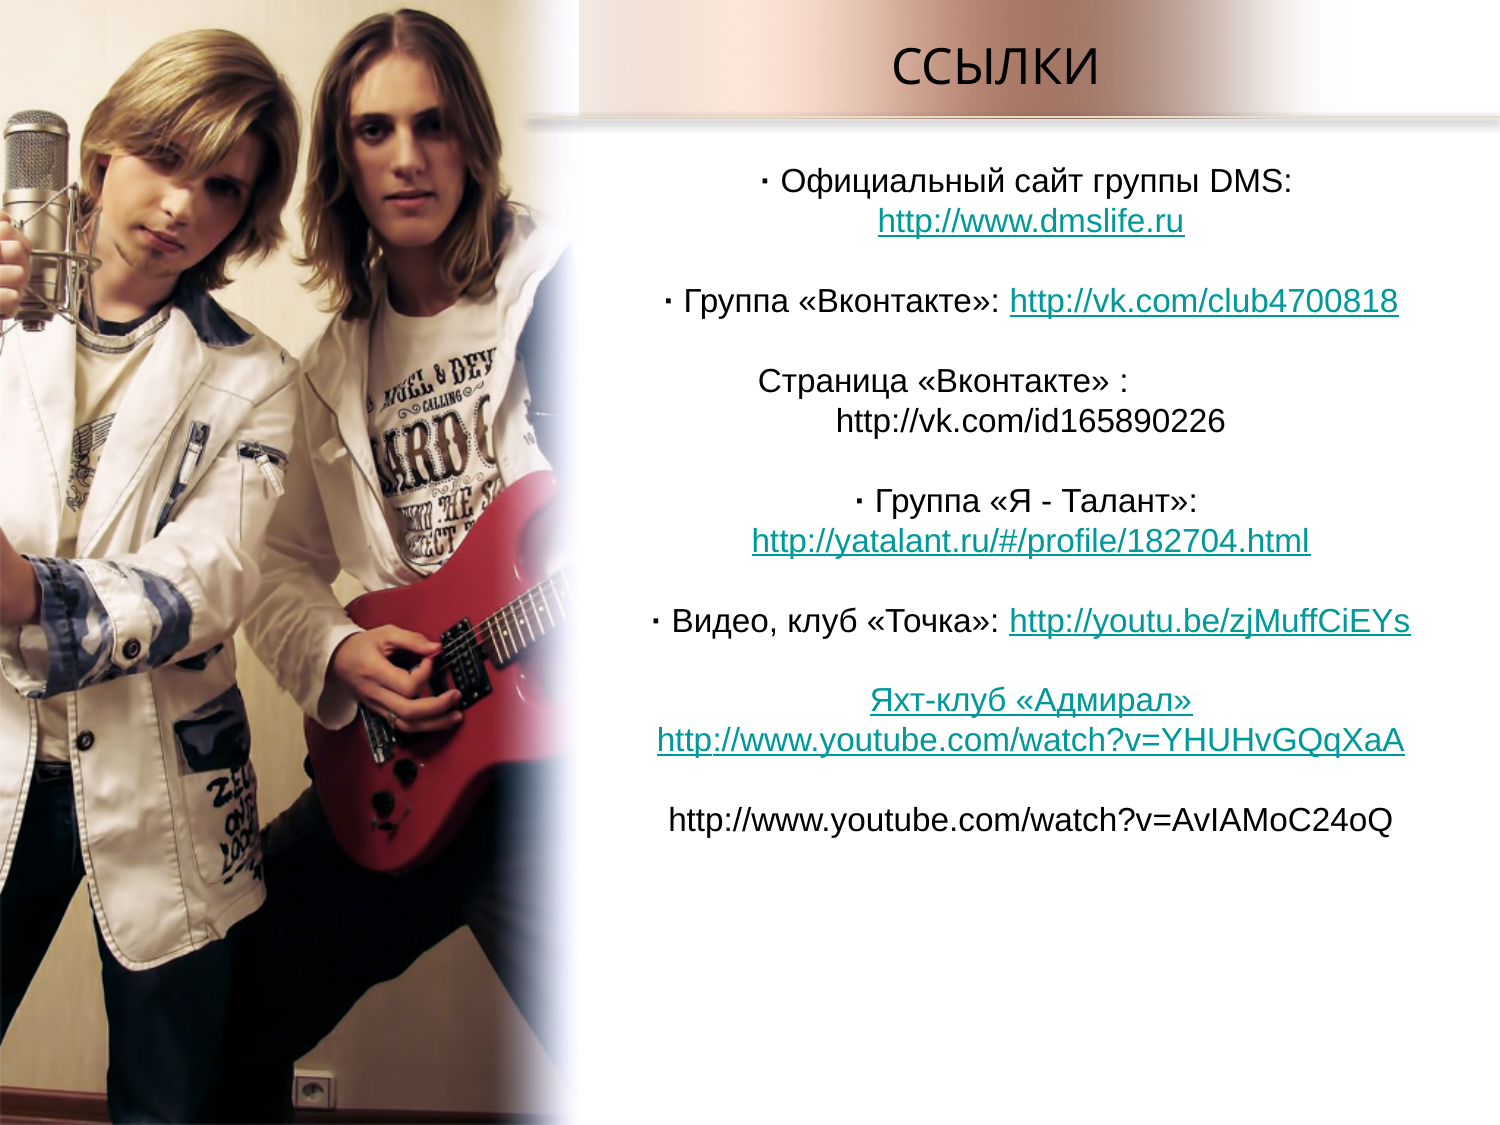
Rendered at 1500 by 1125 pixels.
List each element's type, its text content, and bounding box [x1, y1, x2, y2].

text_box · Официальный сайт группы DMS: http://www.dmslife.ru · Группа «Вконтакте»: http://vk.com/club4700818 Страница «Вконтакте» : http://vk.com/id165890226 · Группа «Я - Талант»: http://yatalant.ru/#/profile/182704.html · Видео, клуб «Точка»: http://youtu.be/zjMuffCiEYs Яхт-клуб «Адмирал» http://www.youtube.com/watch?v=YHUHvGQqXaA http://www.youtube.com/watch?v=AvIAMoC24oQ [597, 152, 1465, 846]
picture [0, 0, 1348, 1125]
